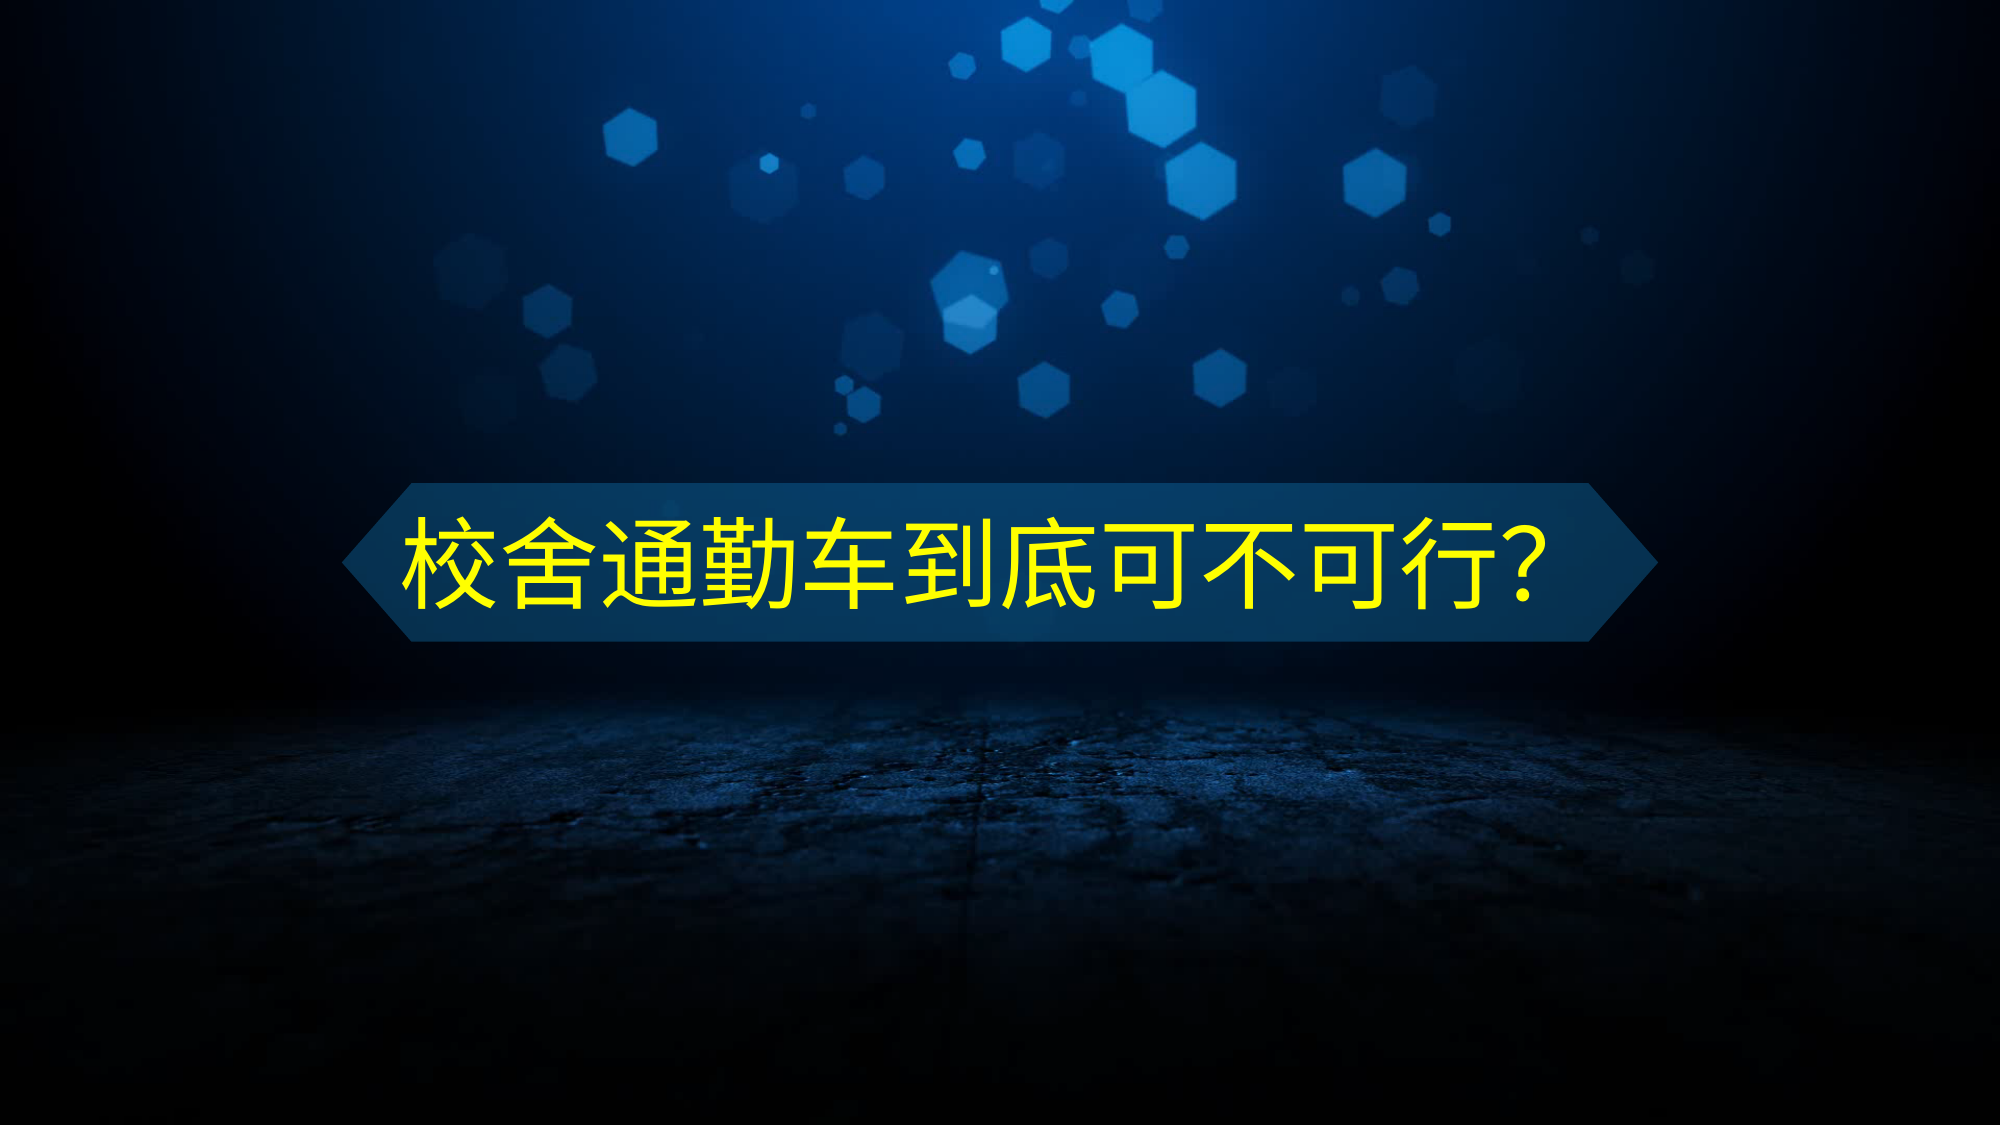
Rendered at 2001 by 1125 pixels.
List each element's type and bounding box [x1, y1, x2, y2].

text_box [288, 483, 1712, 642]
picture [0, 0, 2000, 1125]
